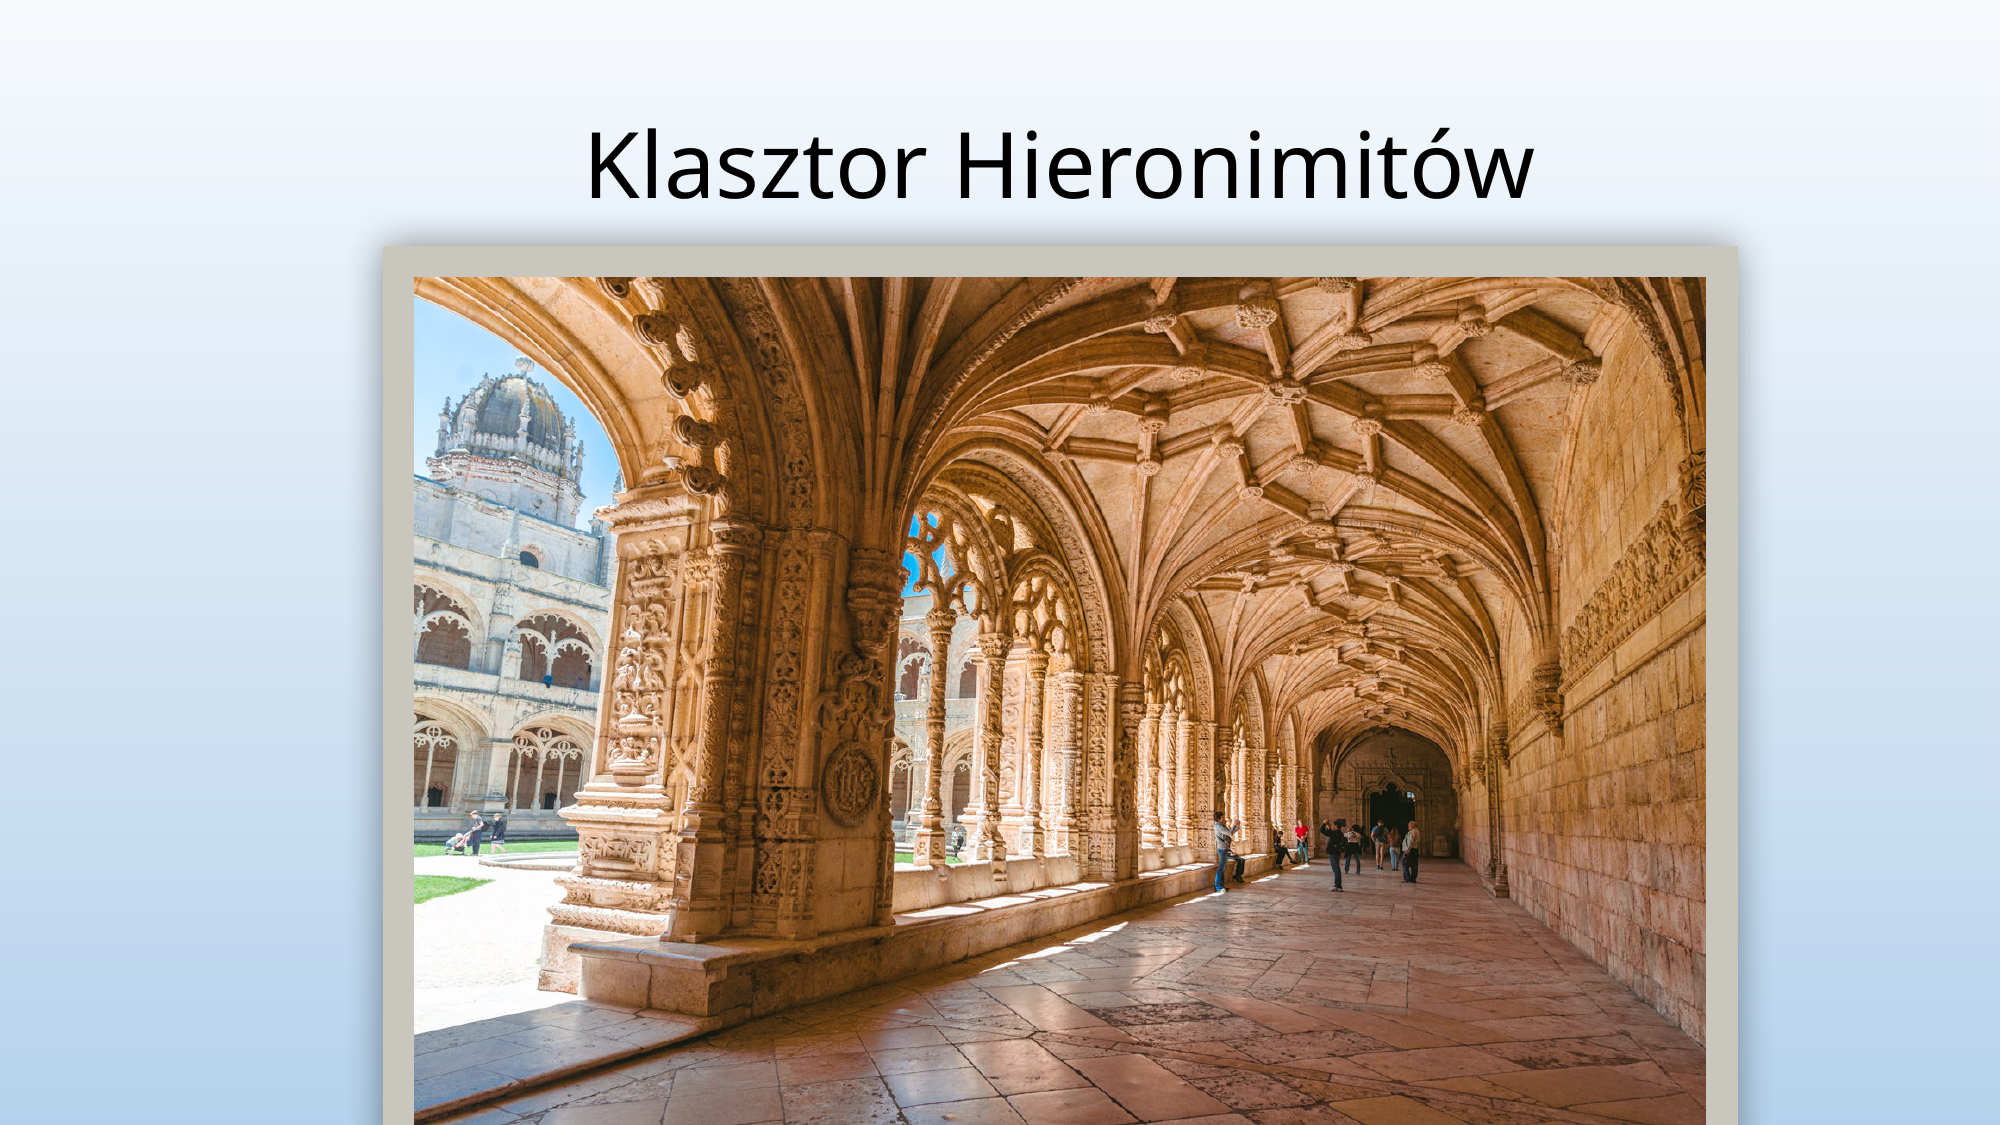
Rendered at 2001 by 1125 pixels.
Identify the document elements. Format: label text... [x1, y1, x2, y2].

title Klasztor Hieronimitów [414, 59, 1707, 219]
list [414, 277, 1707, 1125]
